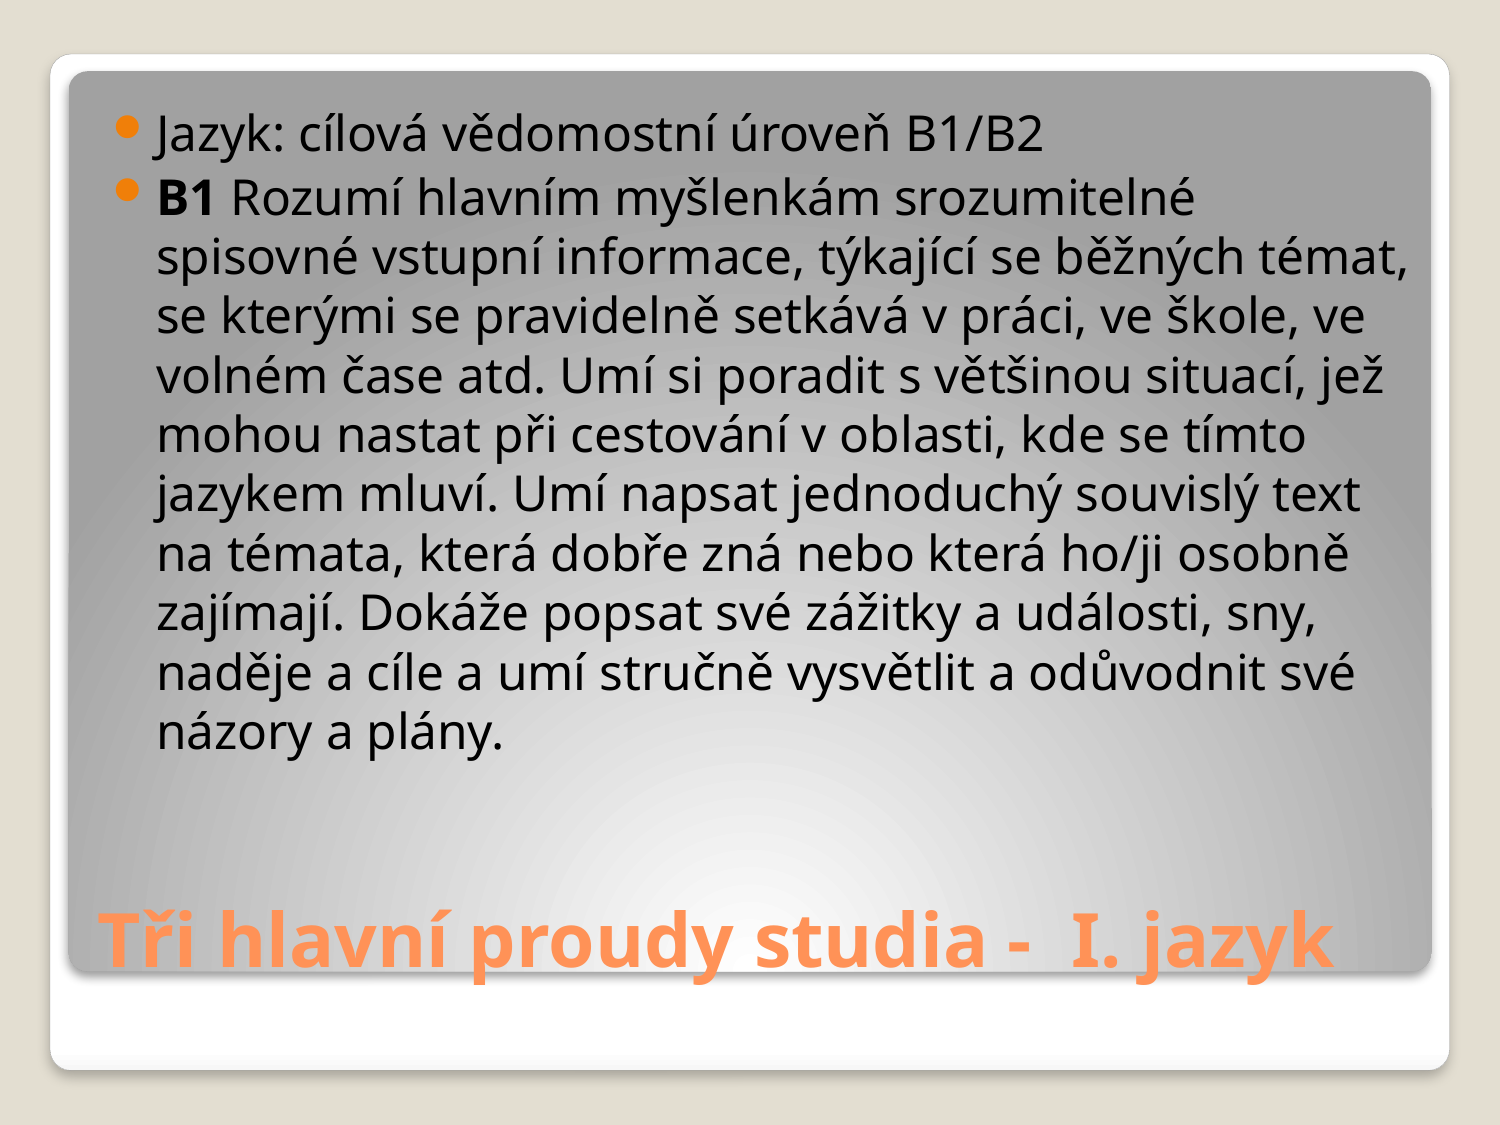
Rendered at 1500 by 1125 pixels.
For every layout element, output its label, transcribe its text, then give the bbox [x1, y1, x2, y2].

list Jazyk: cílová vědomostní úroveň B1/B2 B1 Rozumí hlavním myšlenkám srozumitelné spisovné vstupní informace, týkající se běžných témat, se kterými se pravidelně setkává v práci, ve škole, ve volném čase atd. Umí si poradit s většinou situací, jež mohou nastat při cestování v oblasti, kde se tímto jazykem mluví. Umí napsat jednoduchý souvislý text na témata, která dobře zná nebo která ho/ji osobně zajímají. Dokáže popsat své zážitky a události, sny, naděje a cíle a umí stručně vysvětlit a odůvodnit své názory a plány. [82, 86, 1425, 774]
title Tři hlavní proudy studia - I. jazyk [82, 817, 1425, 990]
